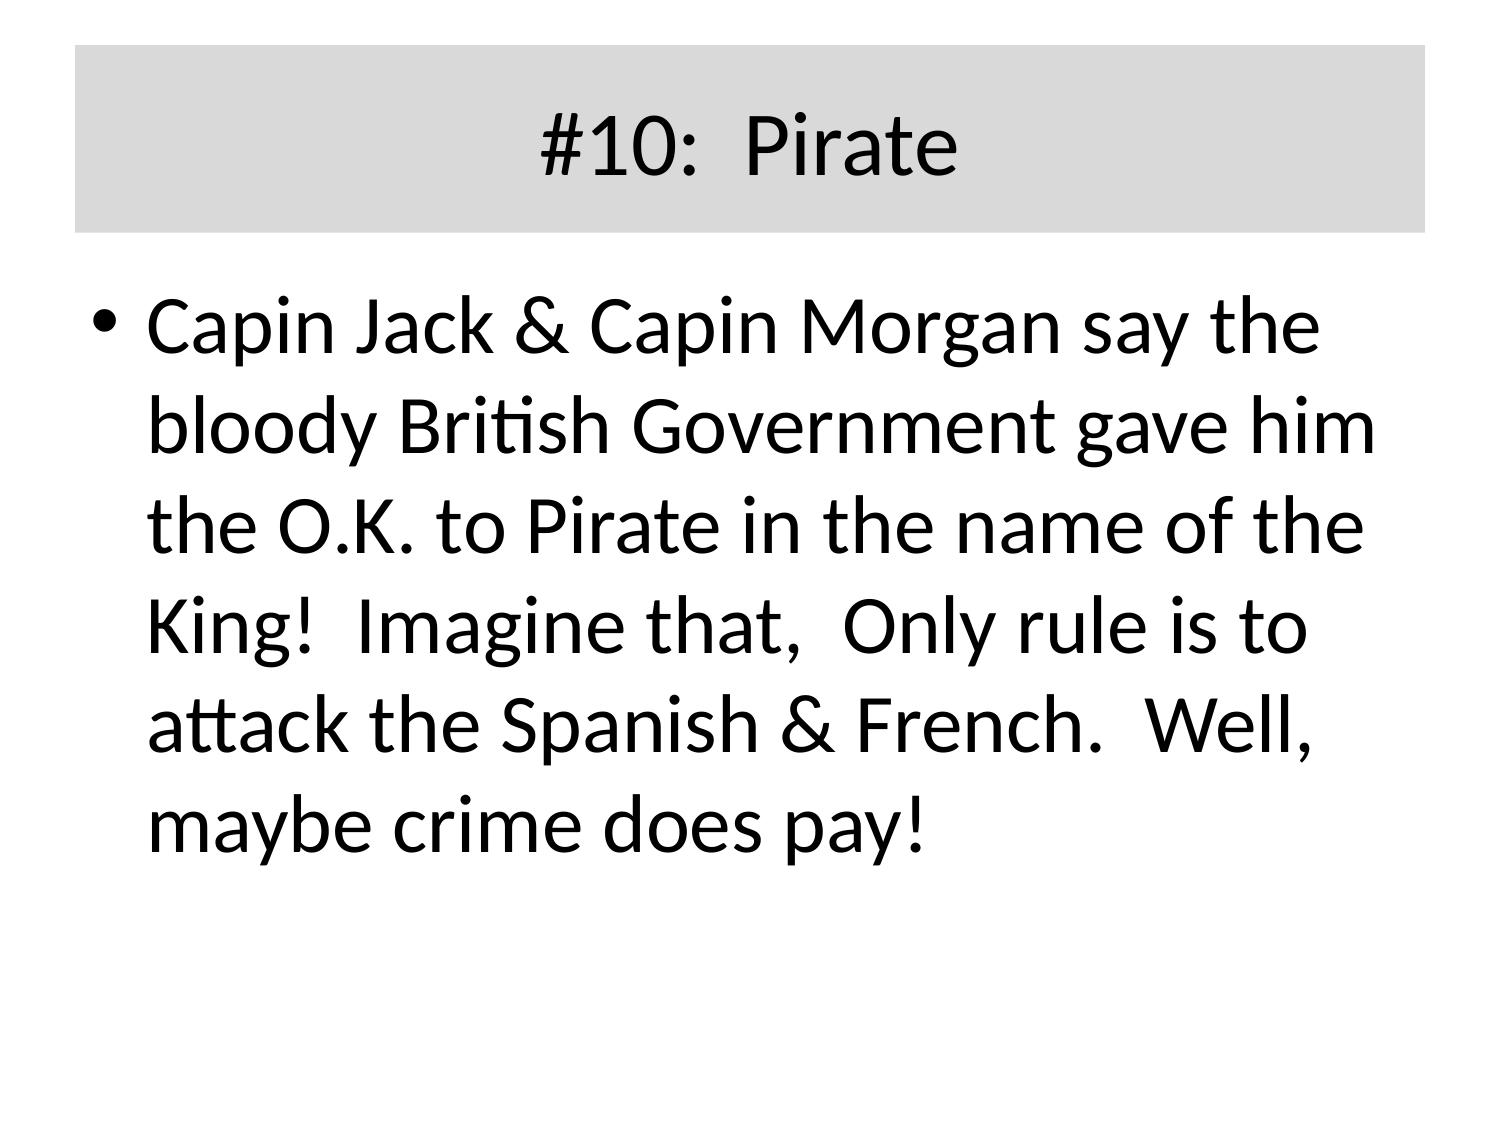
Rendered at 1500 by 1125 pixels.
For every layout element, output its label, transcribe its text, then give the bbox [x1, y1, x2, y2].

list Capin Jack & Capin Morgan say the bloody British Government gave him the O.K. to Pirate in the name of the King! Imagine that, Only rule is to attack the Spanish & French. Well, maybe crime does pay! [75, 262, 1425, 1005]
title #10: Pirate [75, 45, 1425, 233]
